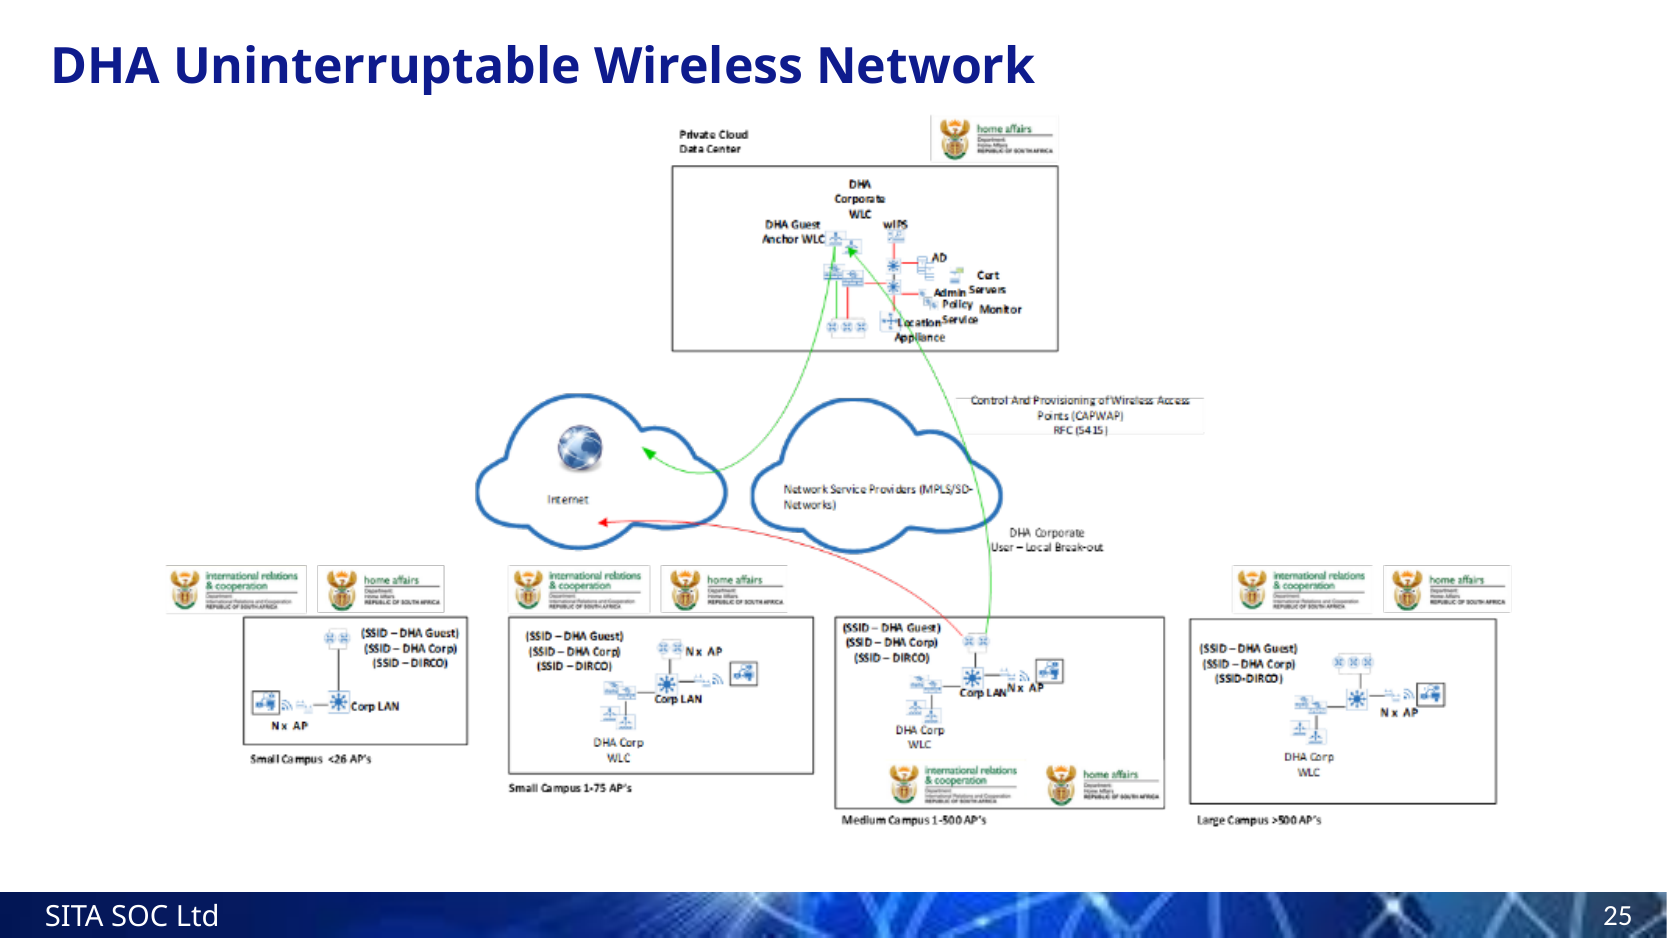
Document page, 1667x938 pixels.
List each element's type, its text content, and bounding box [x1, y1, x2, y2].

title DHA Uninterruptable Wireless Network [35, 25, 1630, 105]
picture [165, 114, 1546, 847]
picture [0, 892, 1667, 938]
